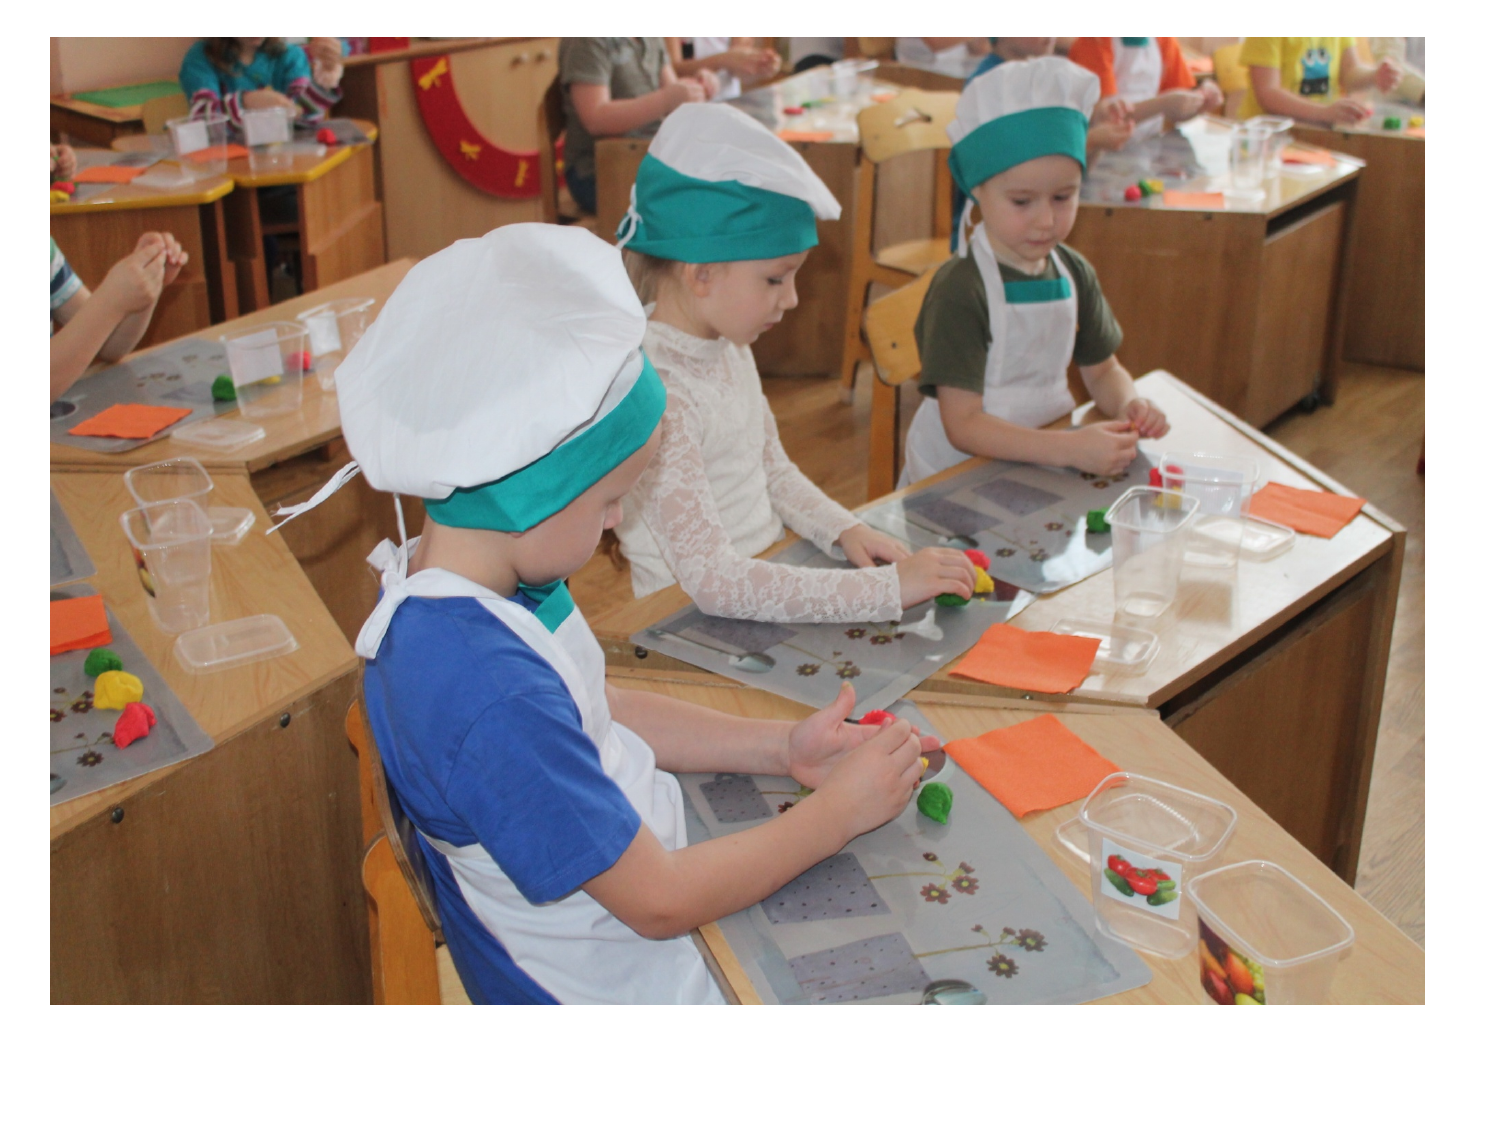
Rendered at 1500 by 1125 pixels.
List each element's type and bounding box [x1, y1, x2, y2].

list [49, 37, 1426, 1006]
